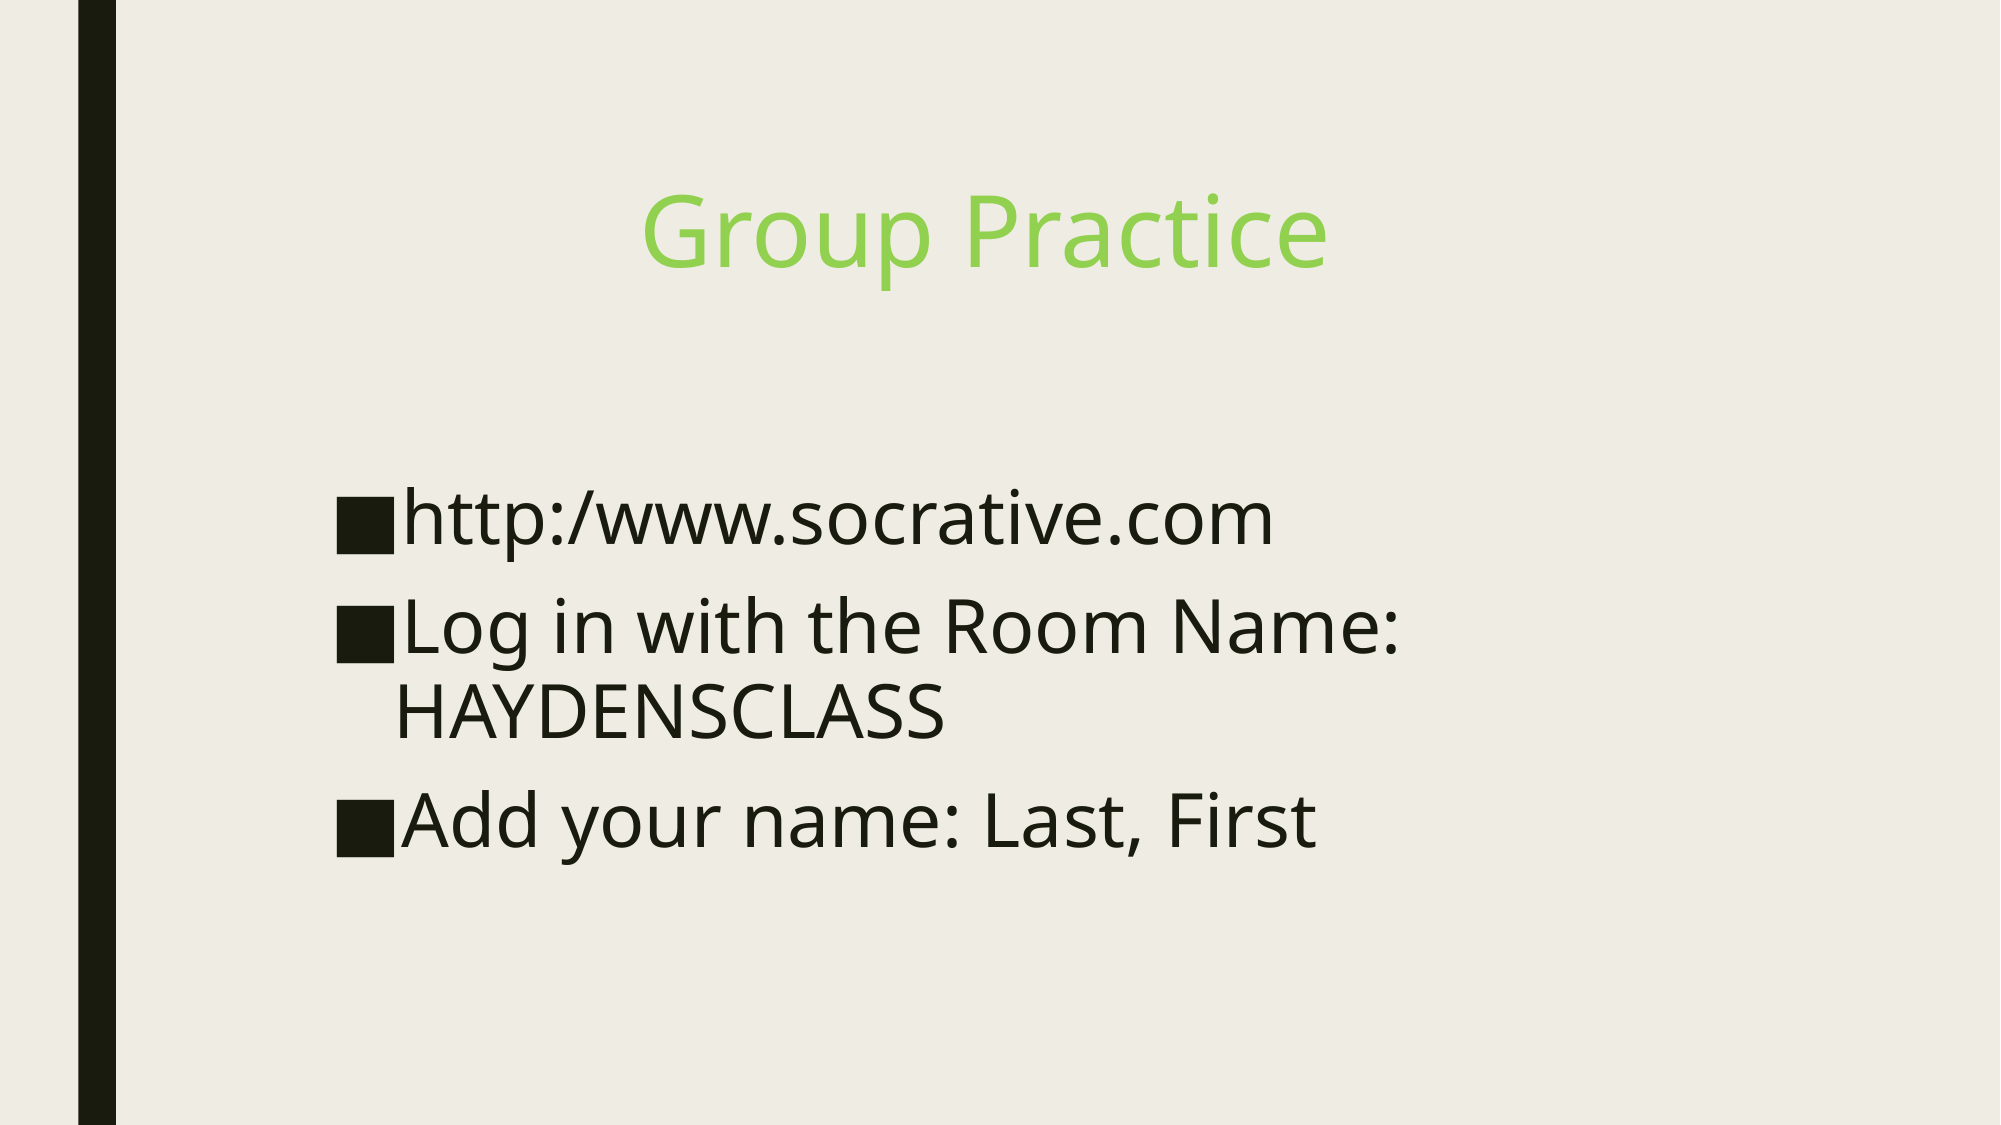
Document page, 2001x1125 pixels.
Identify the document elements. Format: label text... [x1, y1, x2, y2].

list http:/www.socrative.com Log in with the Room Name: HAYDENSCLASS Add your name: Last, First [315, 469, 1891, 1057]
title Group Practice [624, 174, 2000, 419]
